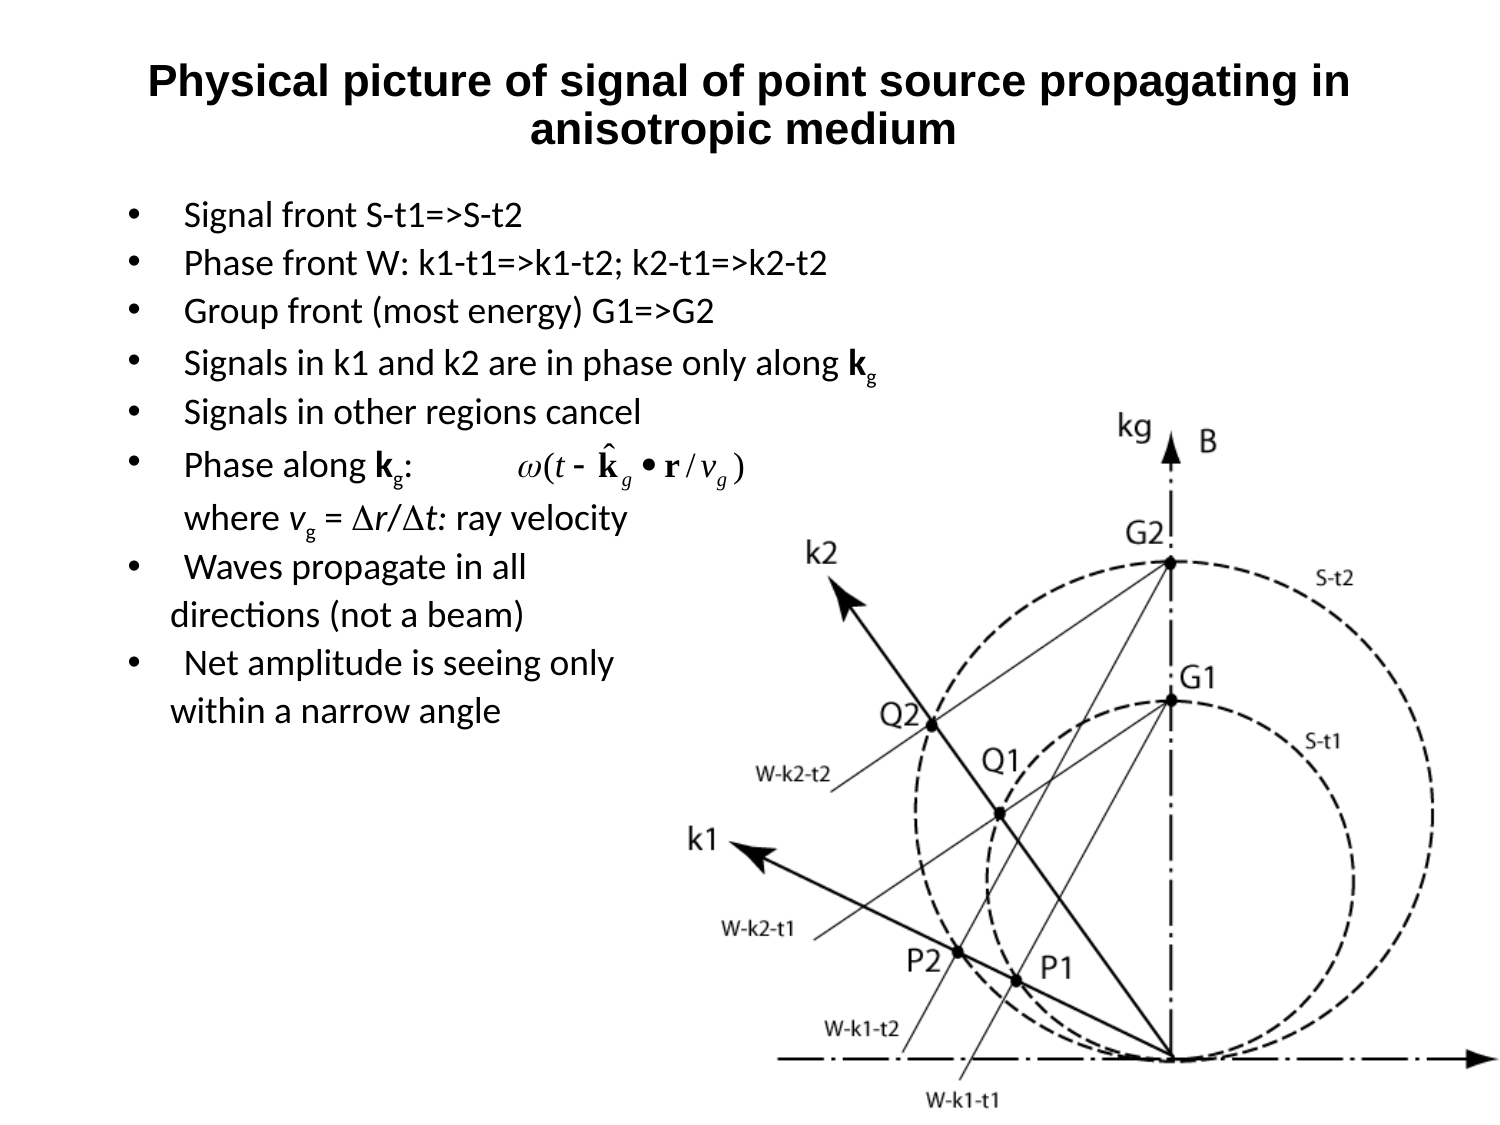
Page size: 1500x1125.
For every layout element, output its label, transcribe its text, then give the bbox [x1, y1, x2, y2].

title Physical picture of signal of point source propagating in anisotropic medium [112, 50, 1388, 163]
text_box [512, 435, 751, 501]
list Signal front S-t1=>S-t2 Phase front W: k1-t1=>k1-t2; k2-t1=>k2-t2 Group front (most energy) G1=>G2 Signals in k1 and k2 are in phase only along kg Signals in other regions cancel Phase along kg: where vg = r/t: ray velocity Waves propagate in all directions (not a beam) Net amplitude is seeing only within a narrow angle [112, 187, 1388, 1088]
picture [687, 407, 1500, 1115]
